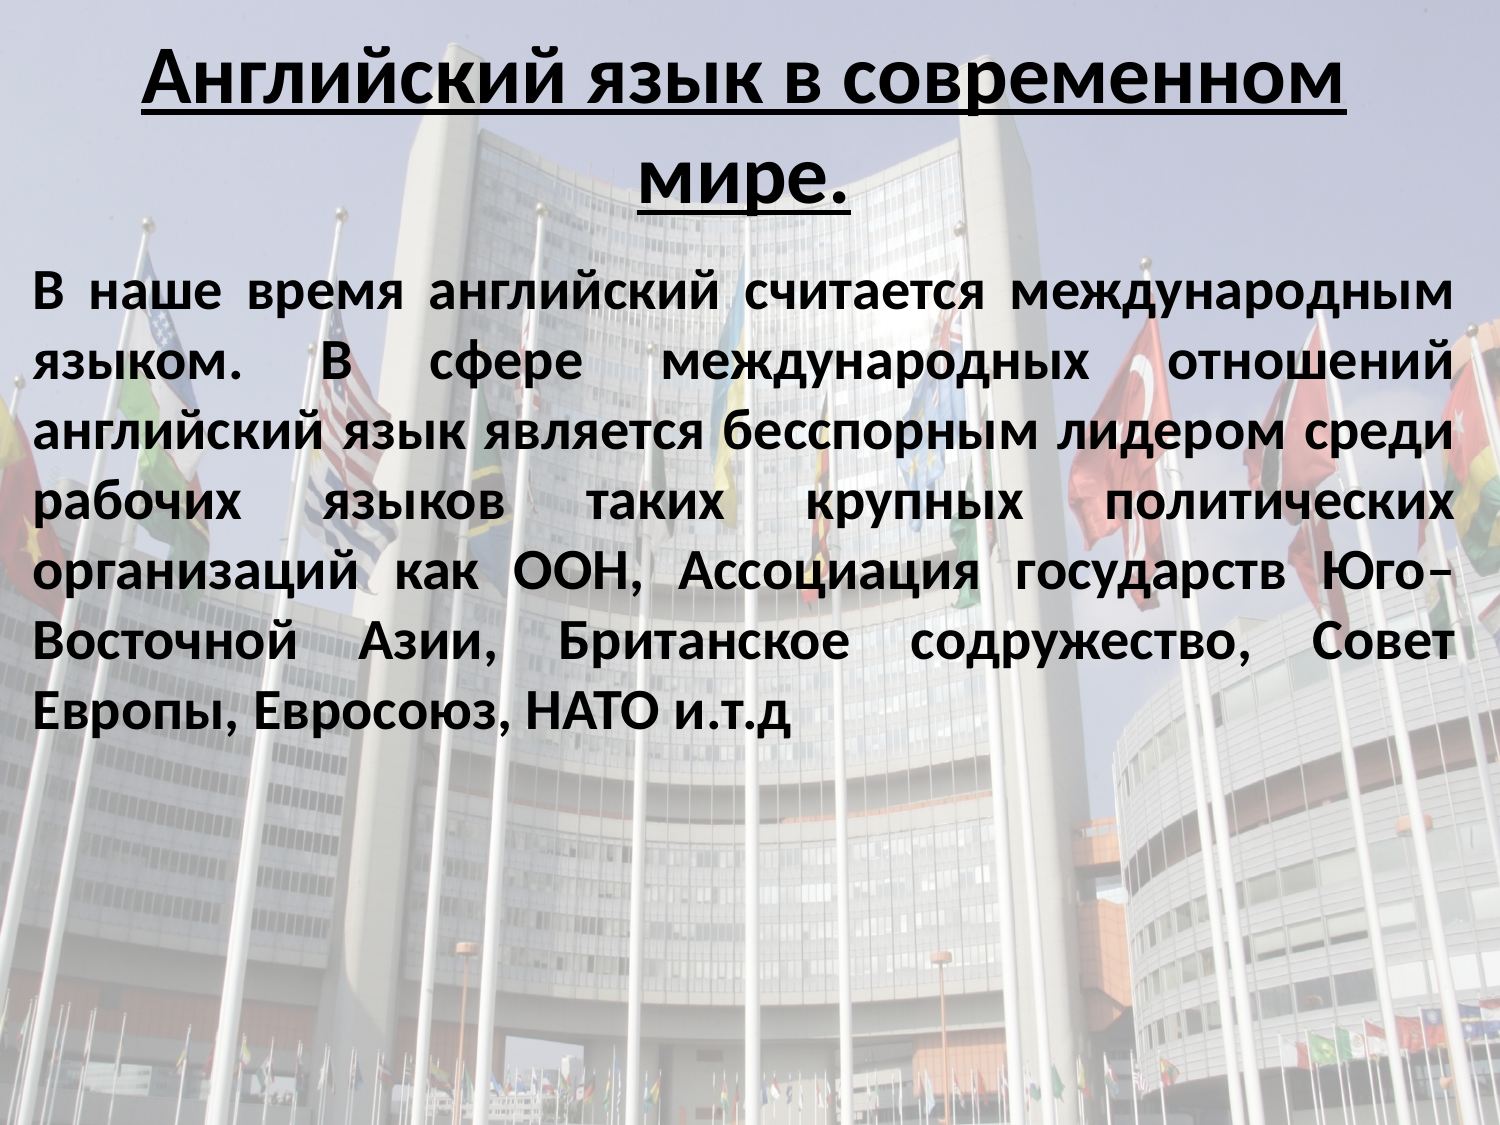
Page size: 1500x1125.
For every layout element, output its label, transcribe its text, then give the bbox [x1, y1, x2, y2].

title Английский язык в современном мире. [29, 45, 1459, 197]
list В наше время английский считается международным языком. В сфере международных отношений английский язык является бесспорным лидером среди рабочих языков таких крупных политических организаций как ООН, Ассоциация государств Юго–Восточной Азии, Британское содружество, Совет Европы, Евросоюз, НАТО и.т.д [17, 243, 1471, 1094]
